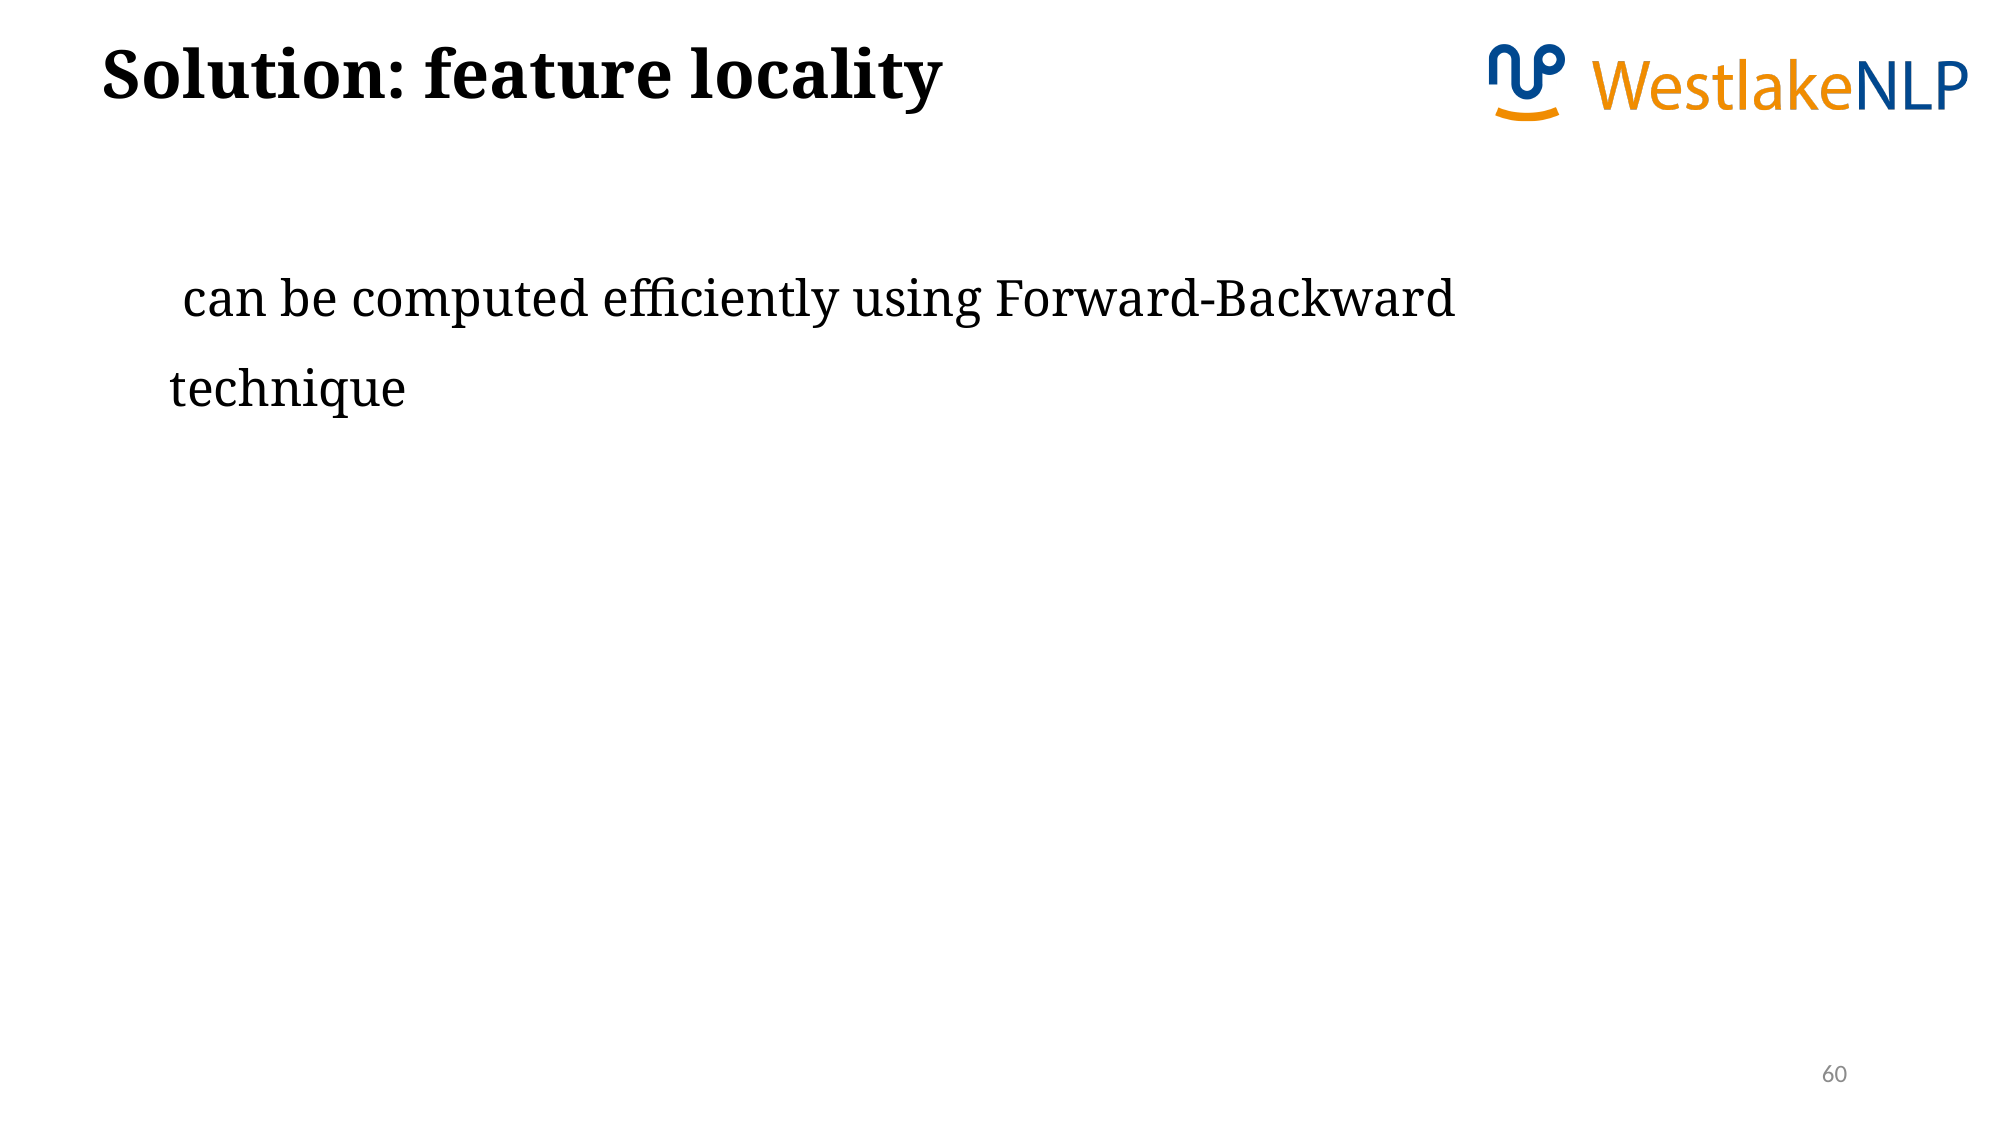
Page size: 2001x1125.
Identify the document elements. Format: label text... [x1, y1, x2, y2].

picture [1459, 0, 2000, 170]
slide_number 60 [1412, 1042, 1863, 1103]
text_box Solution: feature locality [88, 24, 1349, 120]
